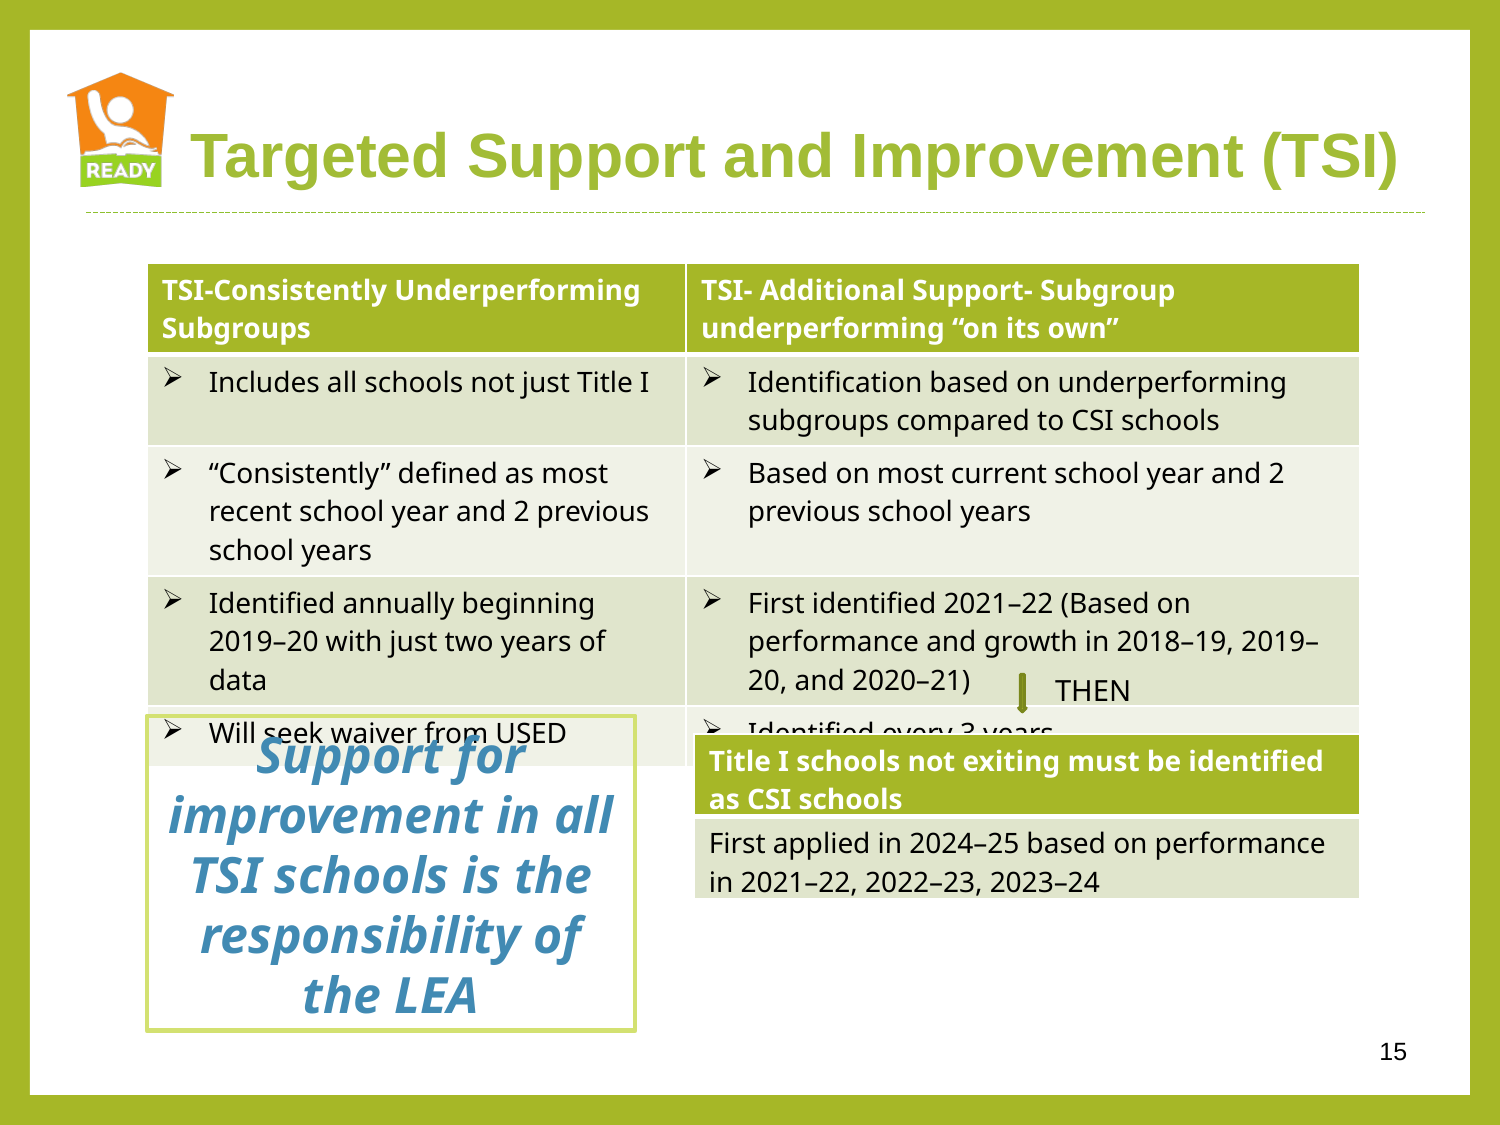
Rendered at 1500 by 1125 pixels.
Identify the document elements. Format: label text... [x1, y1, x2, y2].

table_cell Identification based on underperforming subgroups compared to CSI schools [687, 357, 1359, 445]
table_cell “Consistently” defined as most recent school year and 2 previous school years [148, 447, 685, 575]
text_box THEN [1040, 665, 1286, 716]
table_cell First applied in 2024–25 based on performance in 2021–22, 2022–23, 2023–24 [695, 819, 1359, 898]
table_header TSI-Consistently Underperforming Subgroups [148, 264, 685, 352]
table_cell Includes all schools not just Title I [148, 357, 685, 445]
table_cell Will seek waiver from USED [148, 707, 685, 766]
title Targeted Support and Improvement (TSI) [175, 84, 1425, 230]
table_header TSI- Additional Support- Subgroup underperforming “on its own” [687, 264, 1359, 352]
table_header Title I schools not exiting must be identified as CSI schools [695, 735, 1359, 814]
table_cell Identified annually beginning 2019–20 with just two years of data [148, 577, 685, 705]
table_cell Identified every 3 years [687, 707, 1359, 766]
slide_number 15 [1212, 1020, 1423, 1081]
table_cell First identified 2021–22 (Based on performance and growth in 2018–19, 2019–20, and 2020–21) [687, 577, 1359, 705]
table_cell Based on most current school year and 2 previous school years [687, 447, 1359, 575]
text_box Support for improvement in all TSI schools is the responsibility of the LEA [146, 715, 636, 1031]
text_box [1017, 672, 1028, 714]
picture [67, 72, 175, 188]
